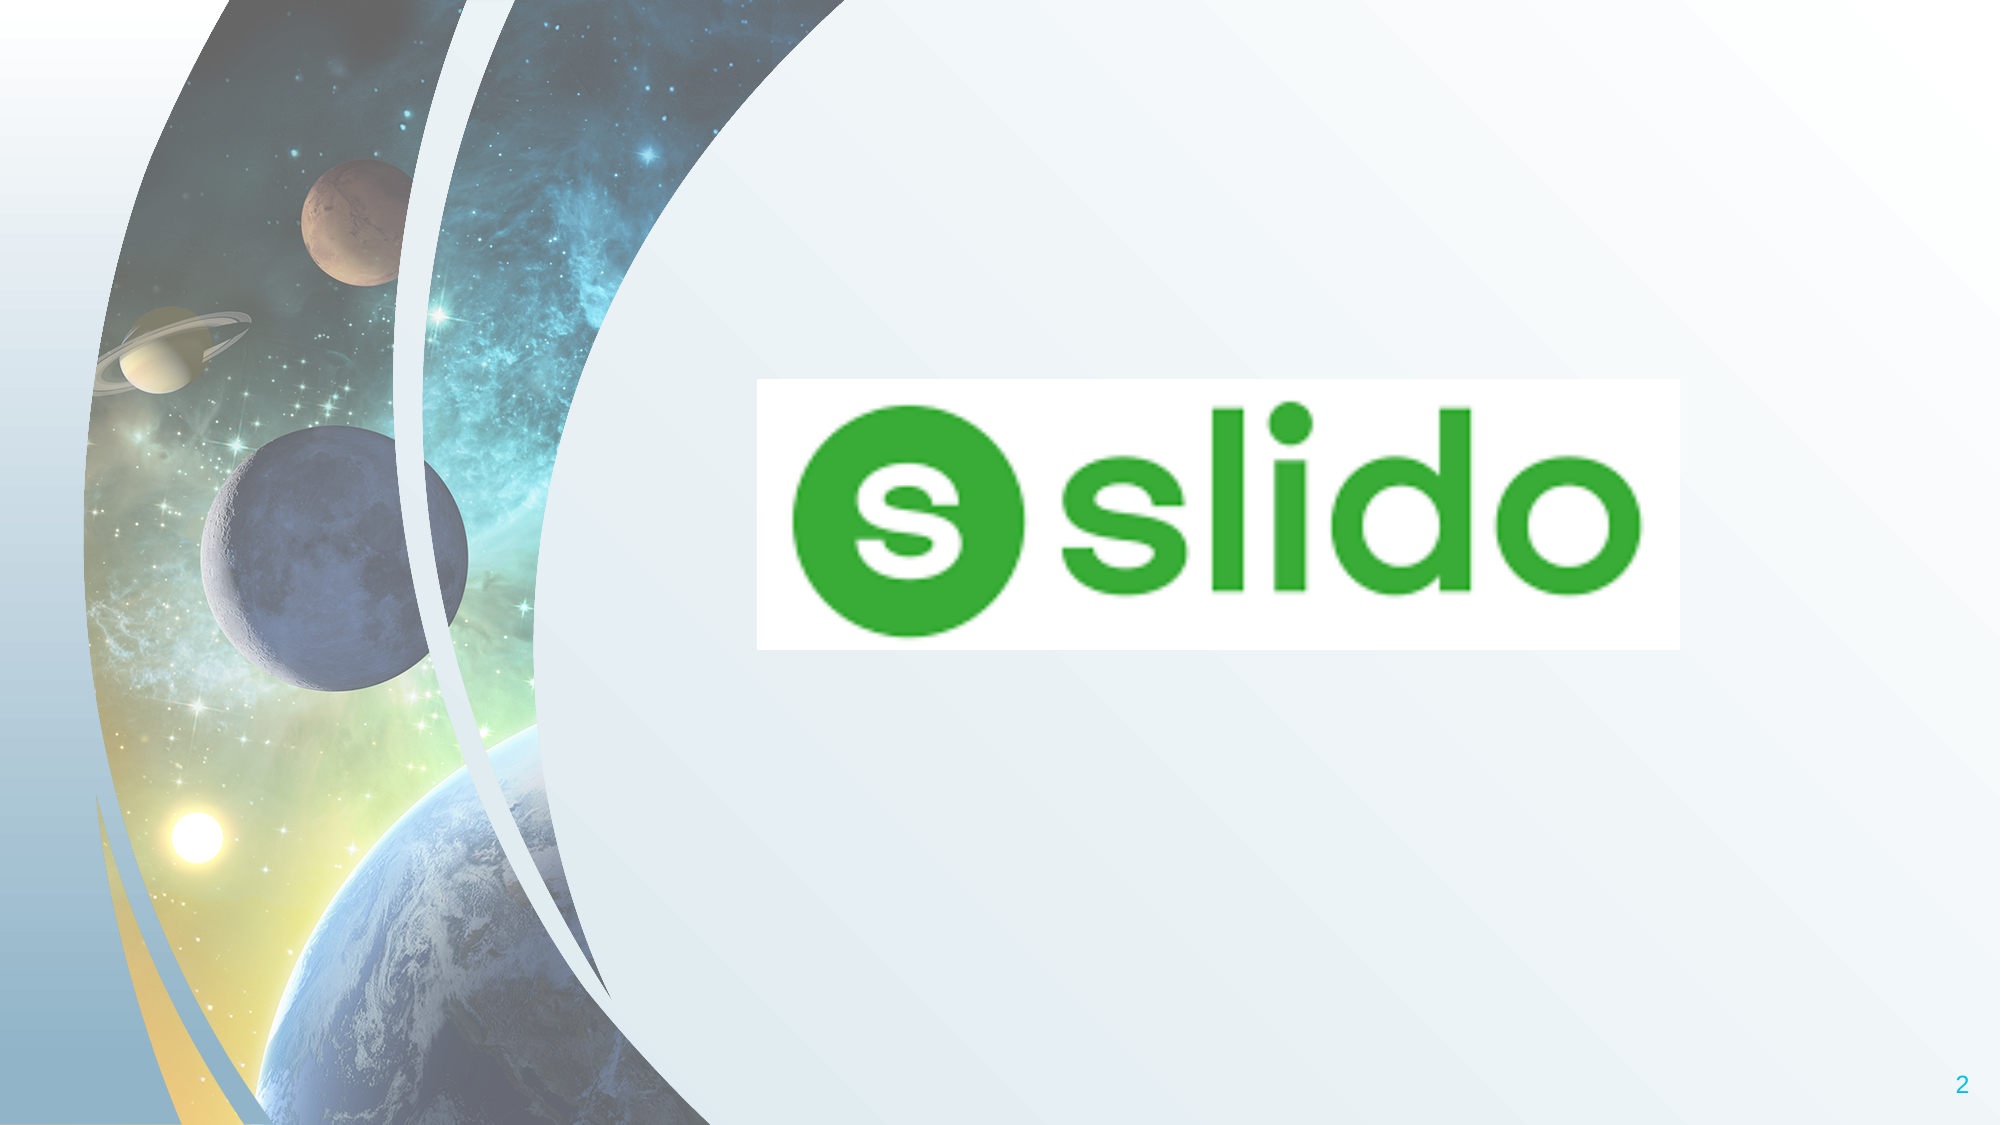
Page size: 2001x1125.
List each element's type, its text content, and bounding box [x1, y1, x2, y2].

picture [756, 379, 1681, 650]
slide_number 2 [1534, 1053, 1985, 1114]
